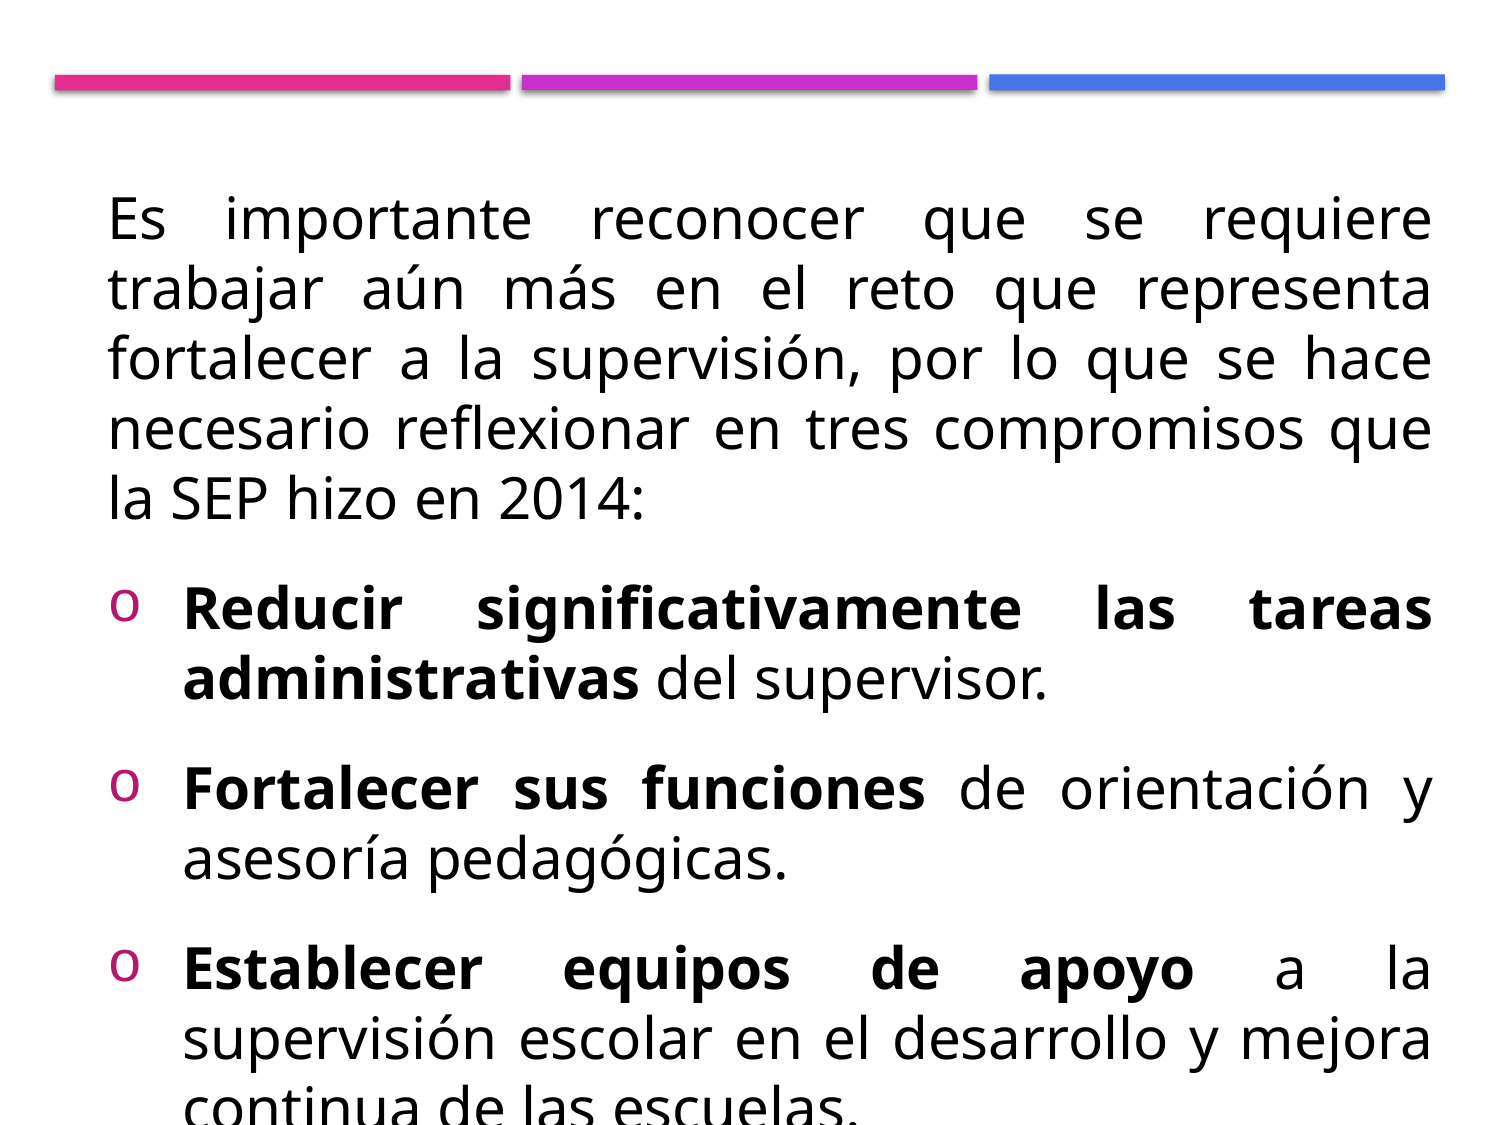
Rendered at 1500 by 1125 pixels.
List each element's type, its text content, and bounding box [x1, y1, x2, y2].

text_box Es importante reconocer que se requiere trabajar aún más en el reto que representa fortalecer a la supervisión, por lo que se hace necesario reflexionar en tres compromisos que la SEP hizo en 2014: Reducir significativamente las tareas administrativas del supervisor. Fortalecer sus funciones de orientación y asesoría pedagógicas. Establecer equipos de apoyo a la supervisión escolar en el desarrollo y mejora continua de las escuelas. [92, 173, 1449, 1125]
